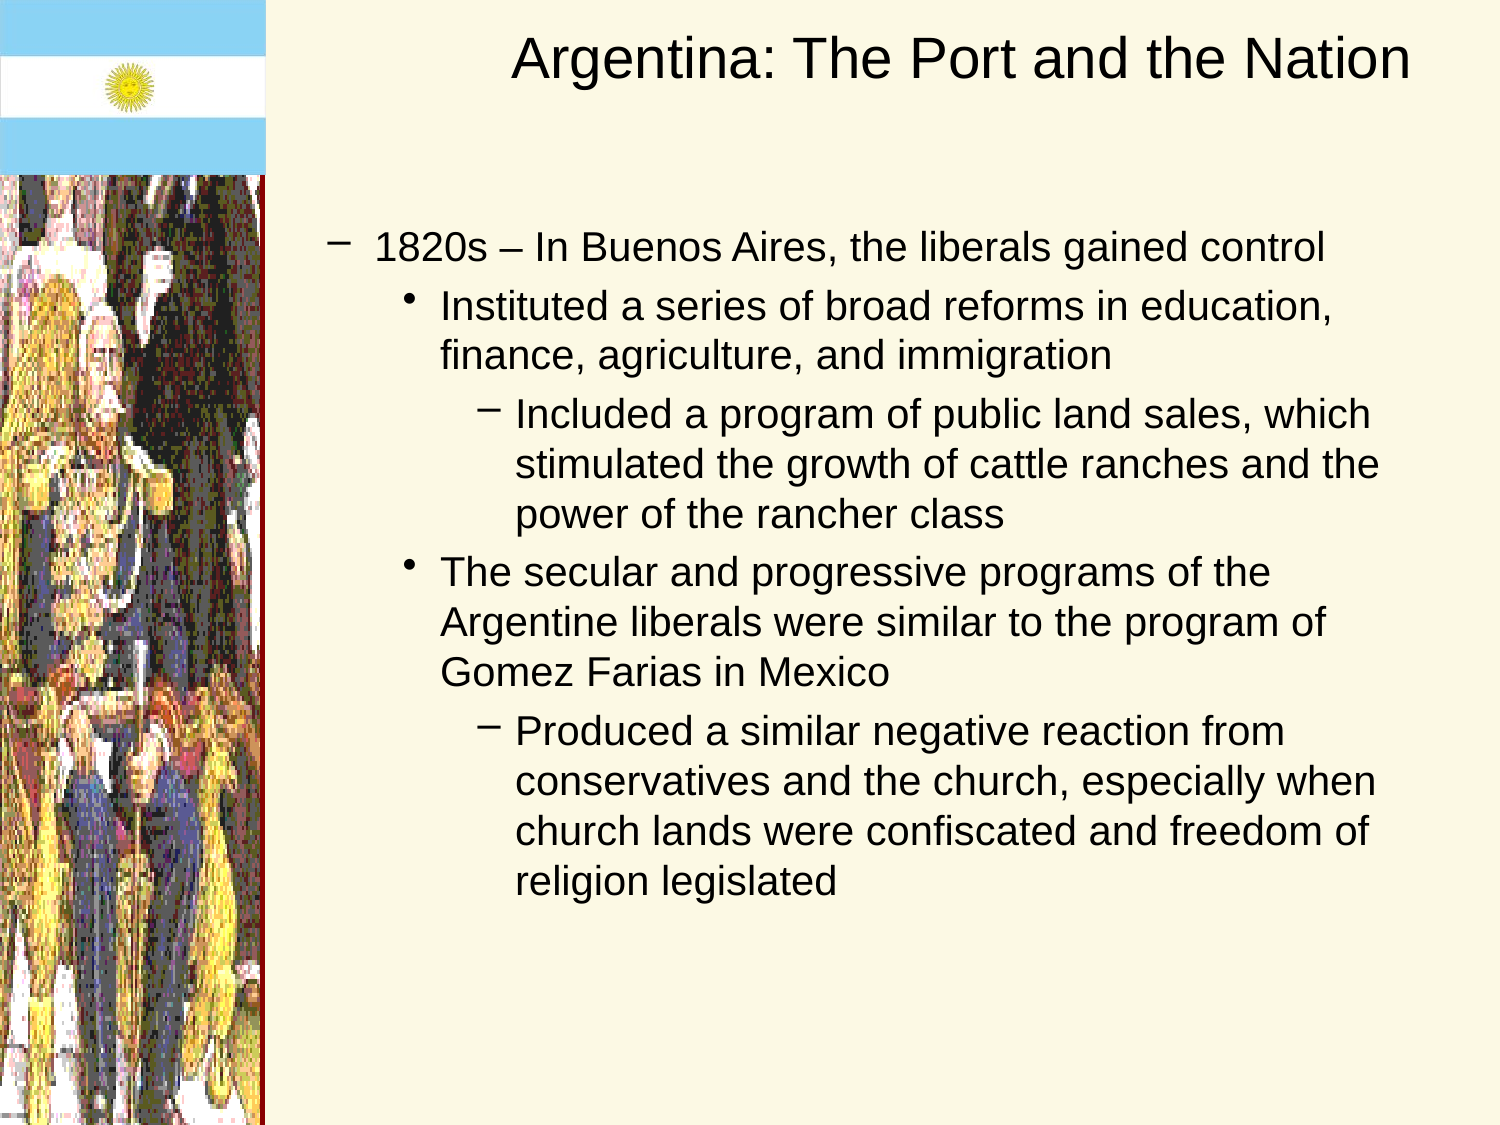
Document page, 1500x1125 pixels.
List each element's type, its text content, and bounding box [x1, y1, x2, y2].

list 1820s – In Buenos Aires, the liberals gained control Instituted a series of broad reforms in education, finance, agriculture, and immigration Included a program of public land sales, which stimulated the growth of cattle ranches and the power of the rancher class The secular and progressive programs of the Argentine liberals were similar to the program of Gomez Farias in Mexico Produced a similar negative reaction from conservatives and the church, especially when church lands were confiscated and freedom of religion legislated [237, 212, 1413, 955]
picture [0, 0, 267, 176]
title Argentina: The Port and the Nation [287, 12, 1500, 200]
